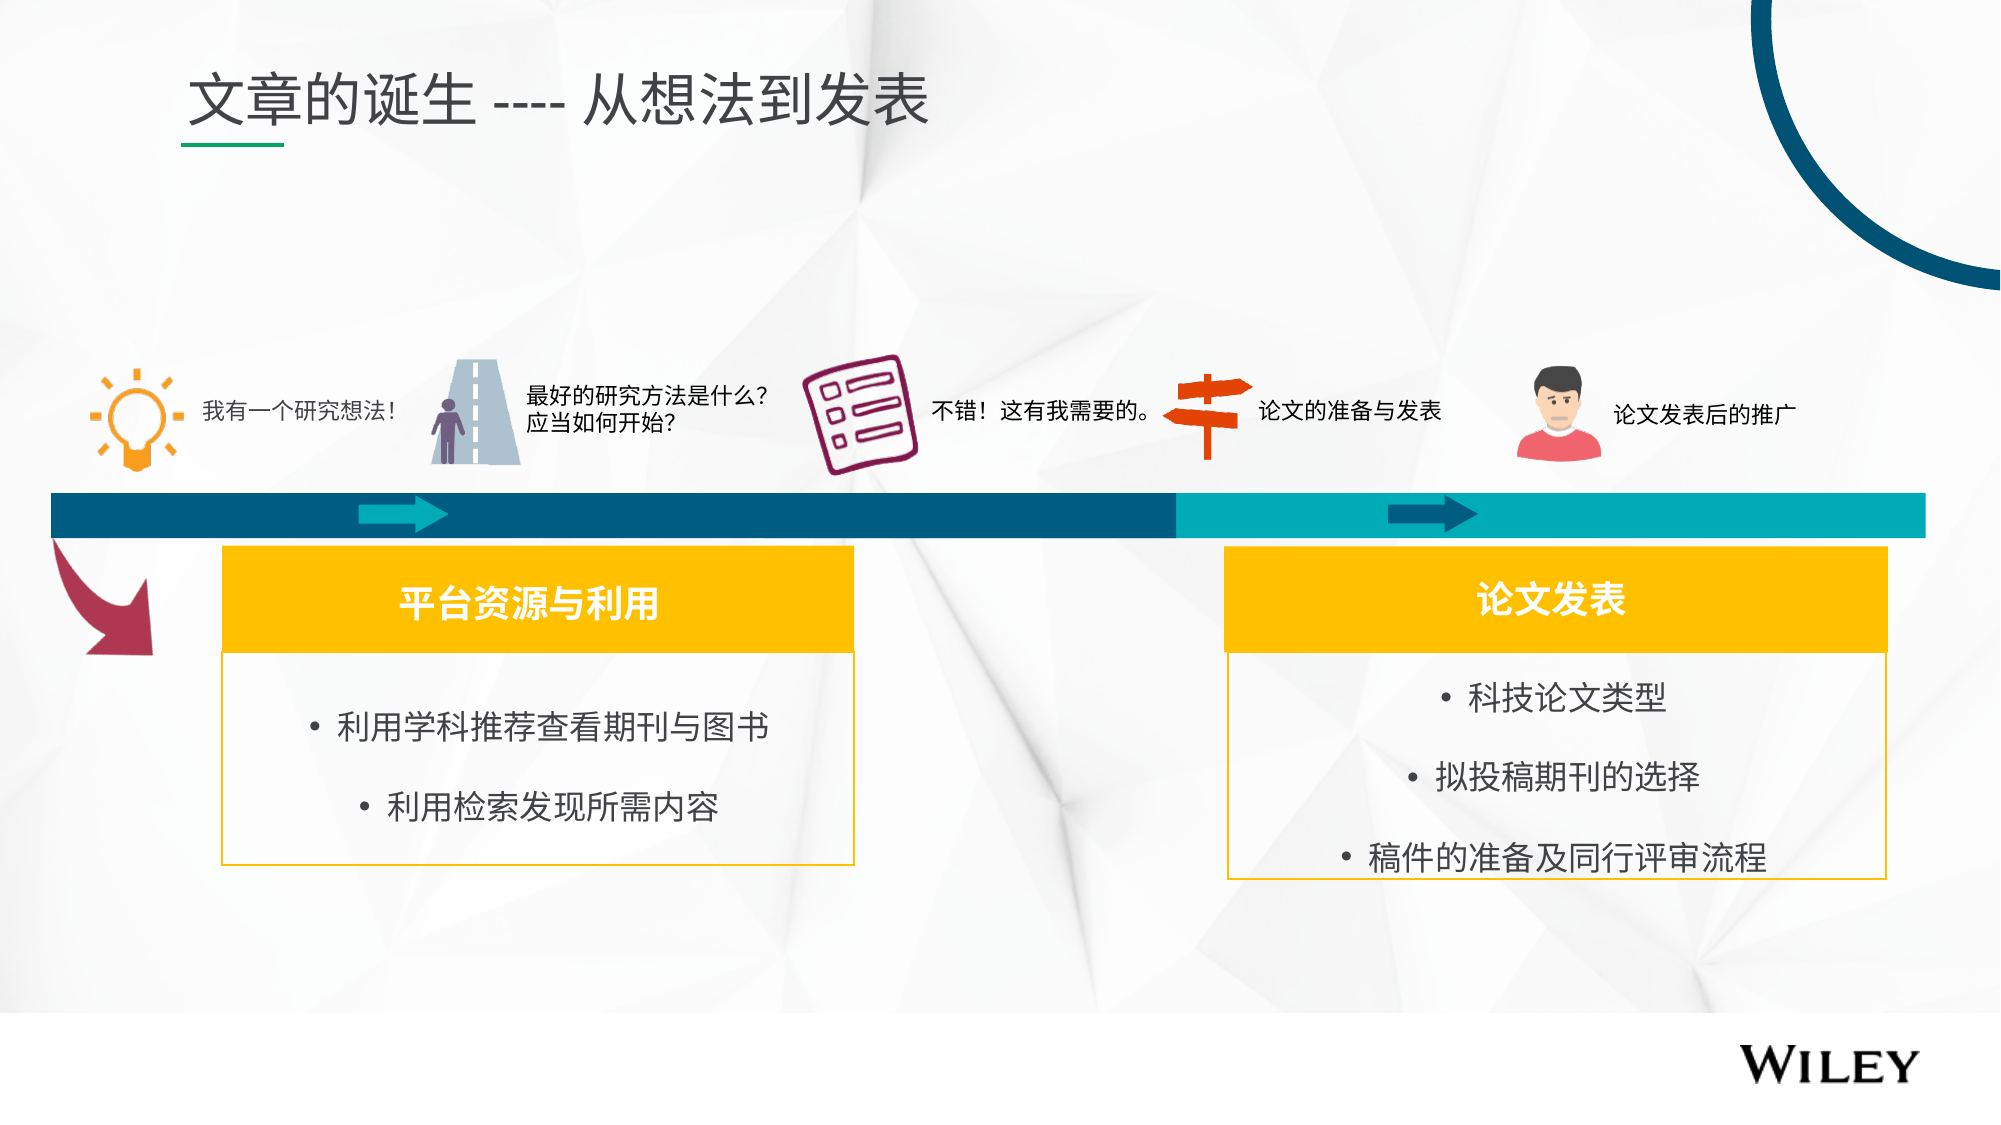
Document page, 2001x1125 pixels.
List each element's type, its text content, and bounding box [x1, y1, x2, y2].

picture [80, 348, 192, 477]
text_box [1223, 545, 1889, 653]
picture [798, 348, 929, 477]
text_box 最好的研究方法是什么？ 应当如何开始？ [530, 373, 794, 444]
text_box 科技论文类型 拟投稿期刊的选择 稿件的准备及同行评审流程 [1222, 629, 1887, 884]
text_box [1177, 492, 1927, 539]
text_box [50, 492, 1177, 539]
text_box 论文的准备与发表 [1254, 389, 1508, 432]
text_box 文章的诞生----从想法到发表 [172, 55, 947, 141]
picture [1514, 359, 1604, 466]
text_box [221, 545, 855, 651]
picture [421, 348, 530, 477]
text_box 不错！这有我需要的。 [929, 389, 1154, 432]
text_box 论文发表 [1259, 568, 1844, 629]
text_box 论文发表后的推广 [1604, 393, 1918, 436]
picture [1740, 1045, 1920, 1084]
text_box [221, 651, 855, 866]
text_box 利用学科推荐查看期刊与图书 利用检索发现所需内容 [222, 658, 857, 914]
text_box 我有一个研究想法！ [192, 389, 421, 432]
text_box [1386, 493, 1481, 535]
text_box [357, 493, 451, 535]
picture [20, 520, 186, 692]
text_box 平台资源与利用 [314, 572, 745, 633]
picture [1154, 364, 1254, 461]
